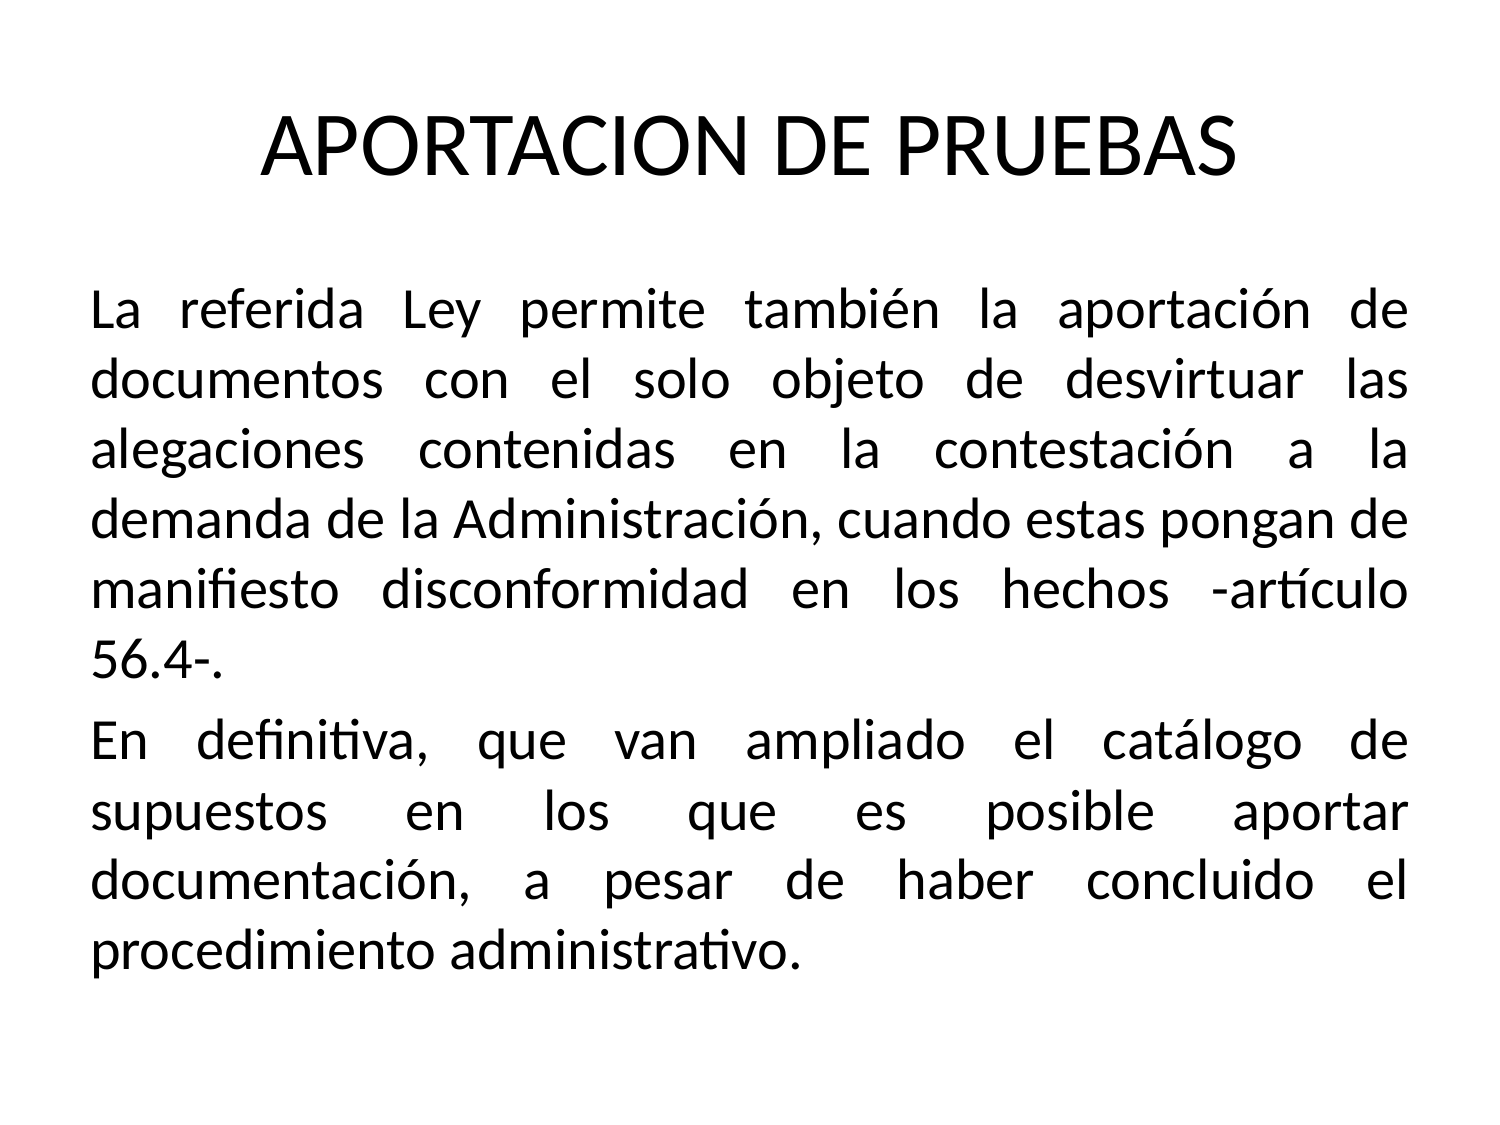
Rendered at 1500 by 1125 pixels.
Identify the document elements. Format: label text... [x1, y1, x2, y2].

title APORTACION DE PRUEBAS [75, 45, 1425, 233]
list La referida Ley permite también la aportación de documentos con el solo objeto de desvirtuar las alegaciones contenidas en la contestación a la demanda de la Administración, cuando estas pongan de manifiesto disconformidad en los hechos -artículo 56.4-. En definitiva, que van ampliado el catálogo de supuestos en los que es posible aportar documentación, a pesar de haber concluido el procedimiento administrativo. [75, 262, 1425, 1005]
